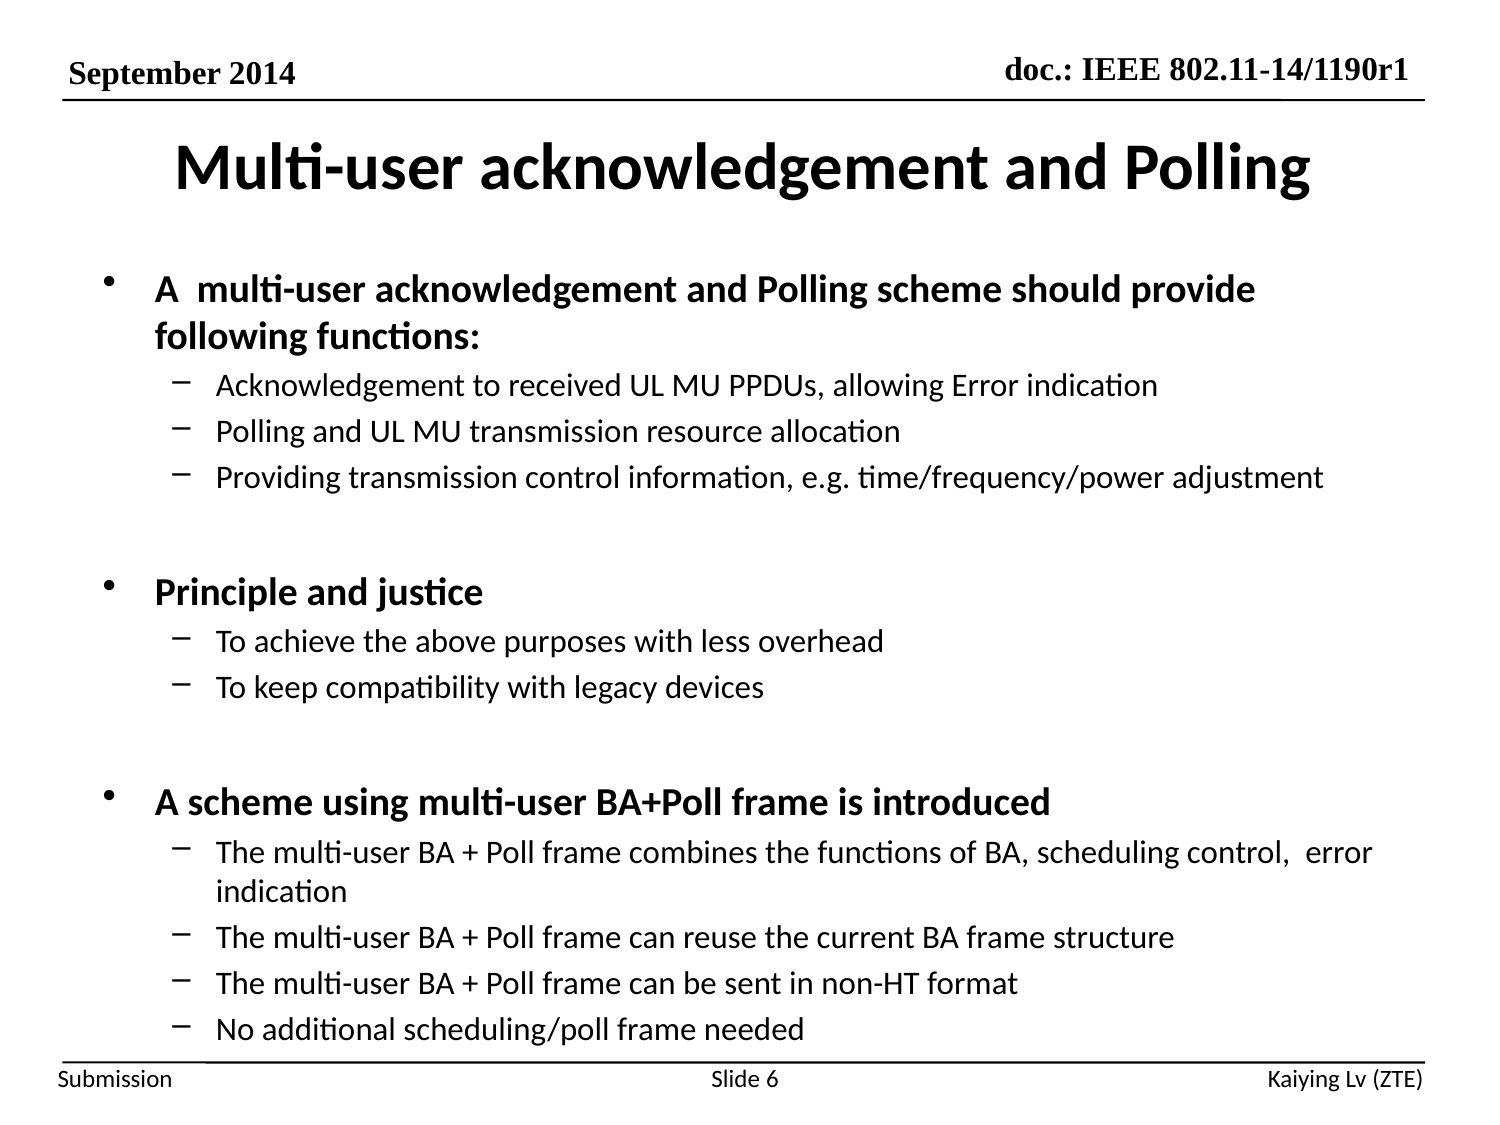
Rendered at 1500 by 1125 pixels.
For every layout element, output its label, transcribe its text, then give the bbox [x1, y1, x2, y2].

list A multi-user acknowledgement and Polling scheme should provide following functions: Acknowledgement to received UL MU PPDUs, allowing Error indication Polling and UL MU transmission resource allocation Providing transmission control information, e.g. time/frequency/power adjustment Principle and justice To achieve the above purposes with less overhead To keep compatibility with legacy devices A scheme using multi-user BA+Poll frame is introduced The multi-user BA + Poll frame combines the functions of BA, scheduling control, error indication The multi-user BA + Poll frame can reuse the current BA frame structure The multi-user BA + Poll frame can be sent in non-HT format No additional scheduling/poll frame needed [87, 262, 1426, 1051]
title Multi-user acknowledgement and Polling [62, 99, 1426, 226]
slide_number Slide 6 [702, 1062, 788, 1094]
